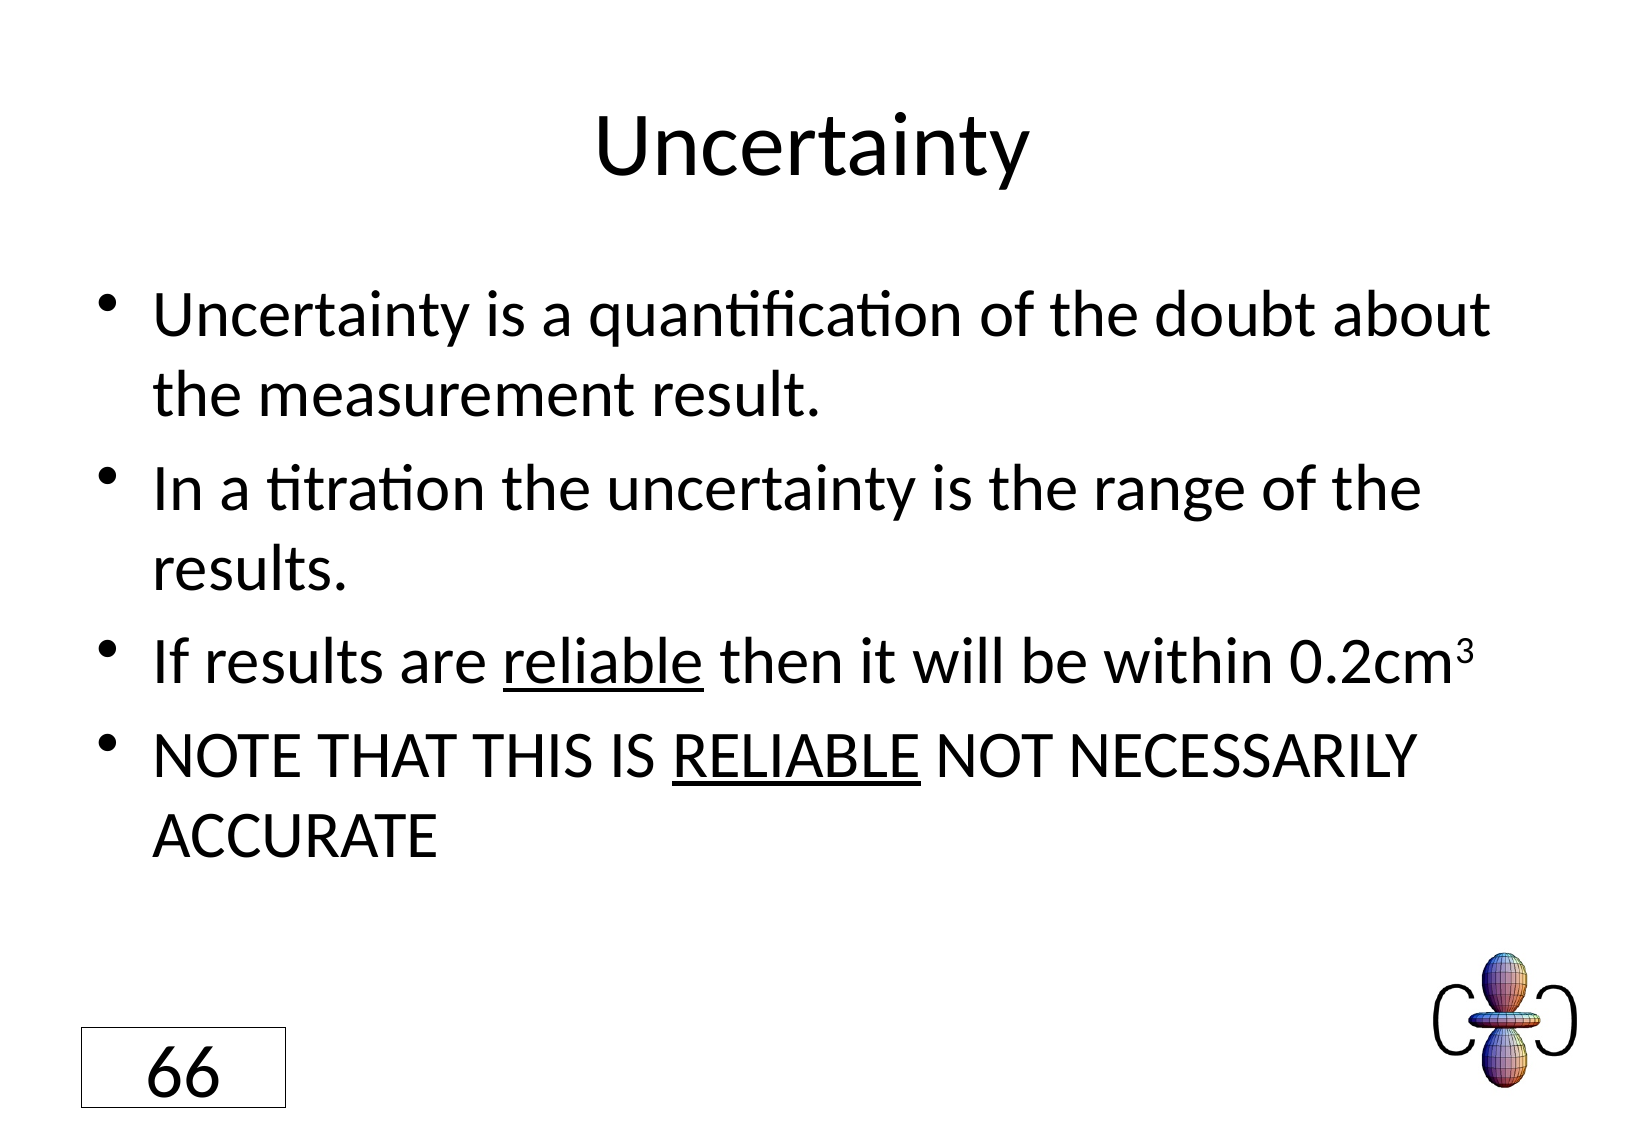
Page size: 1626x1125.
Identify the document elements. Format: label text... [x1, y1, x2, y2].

title Uncertainty [81, 45, 1544, 233]
list Uncertainty is a quantification of the doubt about the measurement result. In a titration the uncertainty is the range of the results. If results are reliable then it will be within 0.2cm3 NOTE THAT THIS IS RELIABLE NOT NECESSARILY ACCURATE [81, 262, 1544, 1005]
slide_number 66 [81, 1027, 286, 1108]
picture [1383, 909, 1625, 1123]
